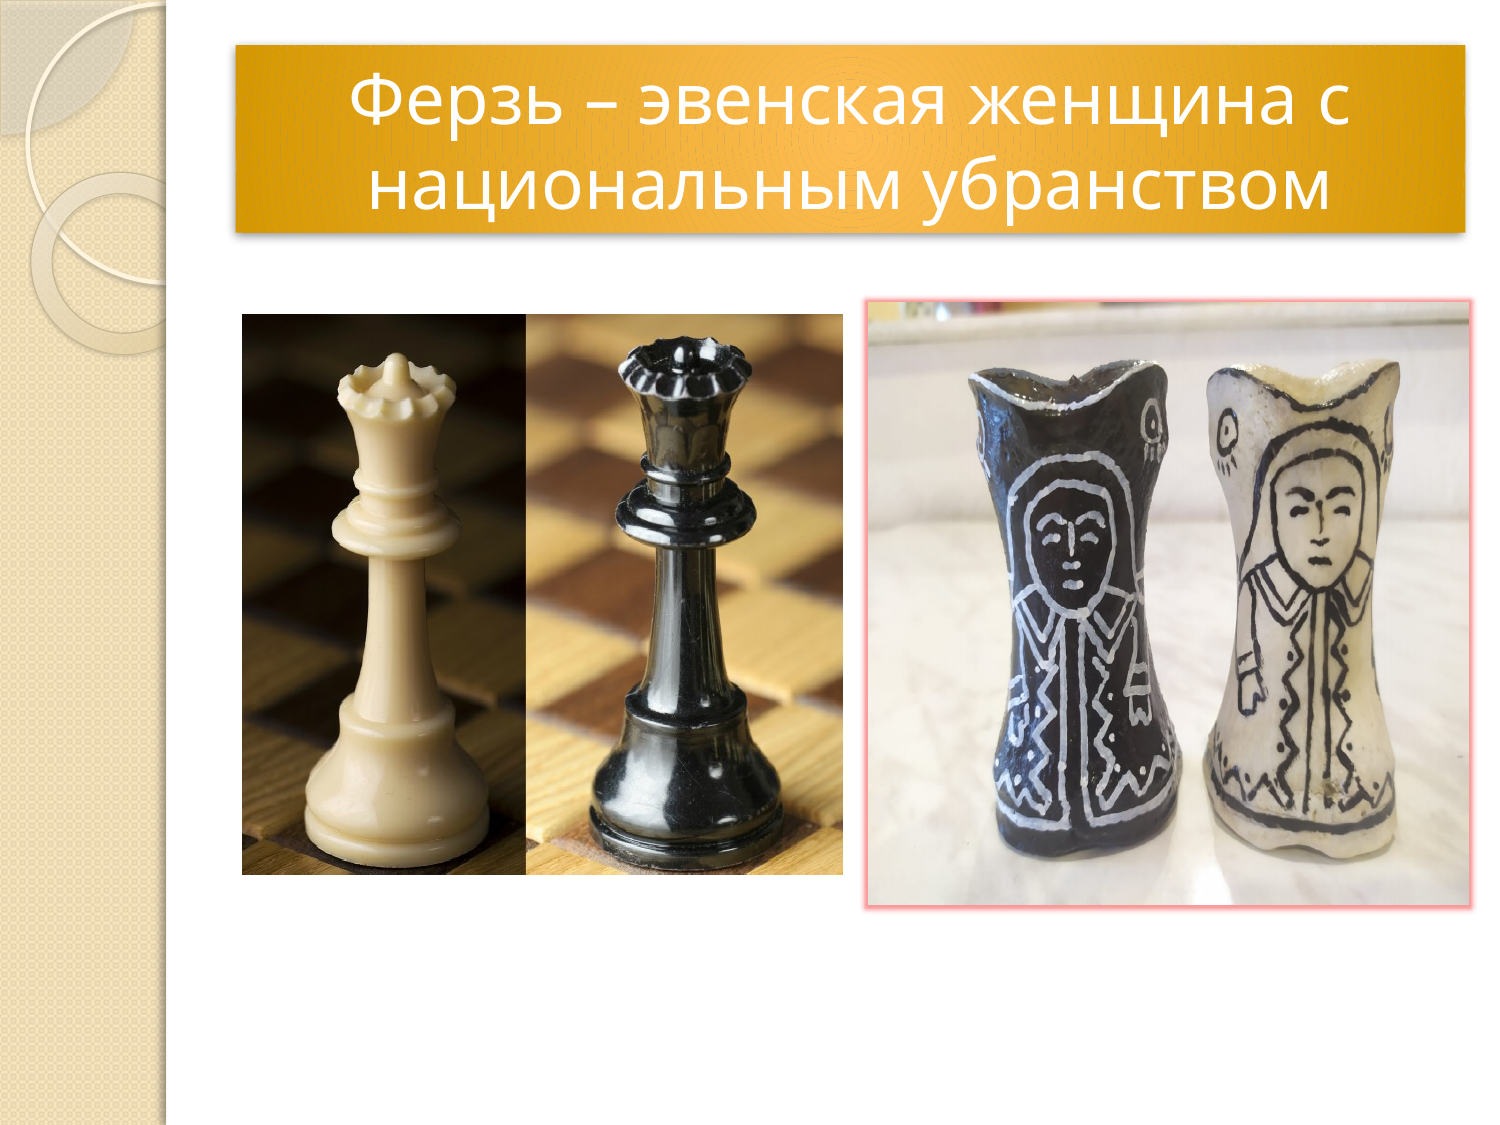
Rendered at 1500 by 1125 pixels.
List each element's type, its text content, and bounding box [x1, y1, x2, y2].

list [867, 302, 1469, 906]
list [241, 314, 843, 875]
title Ферзь – эвенская женщина с национальным убранством [235, 45, 1466, 233]
